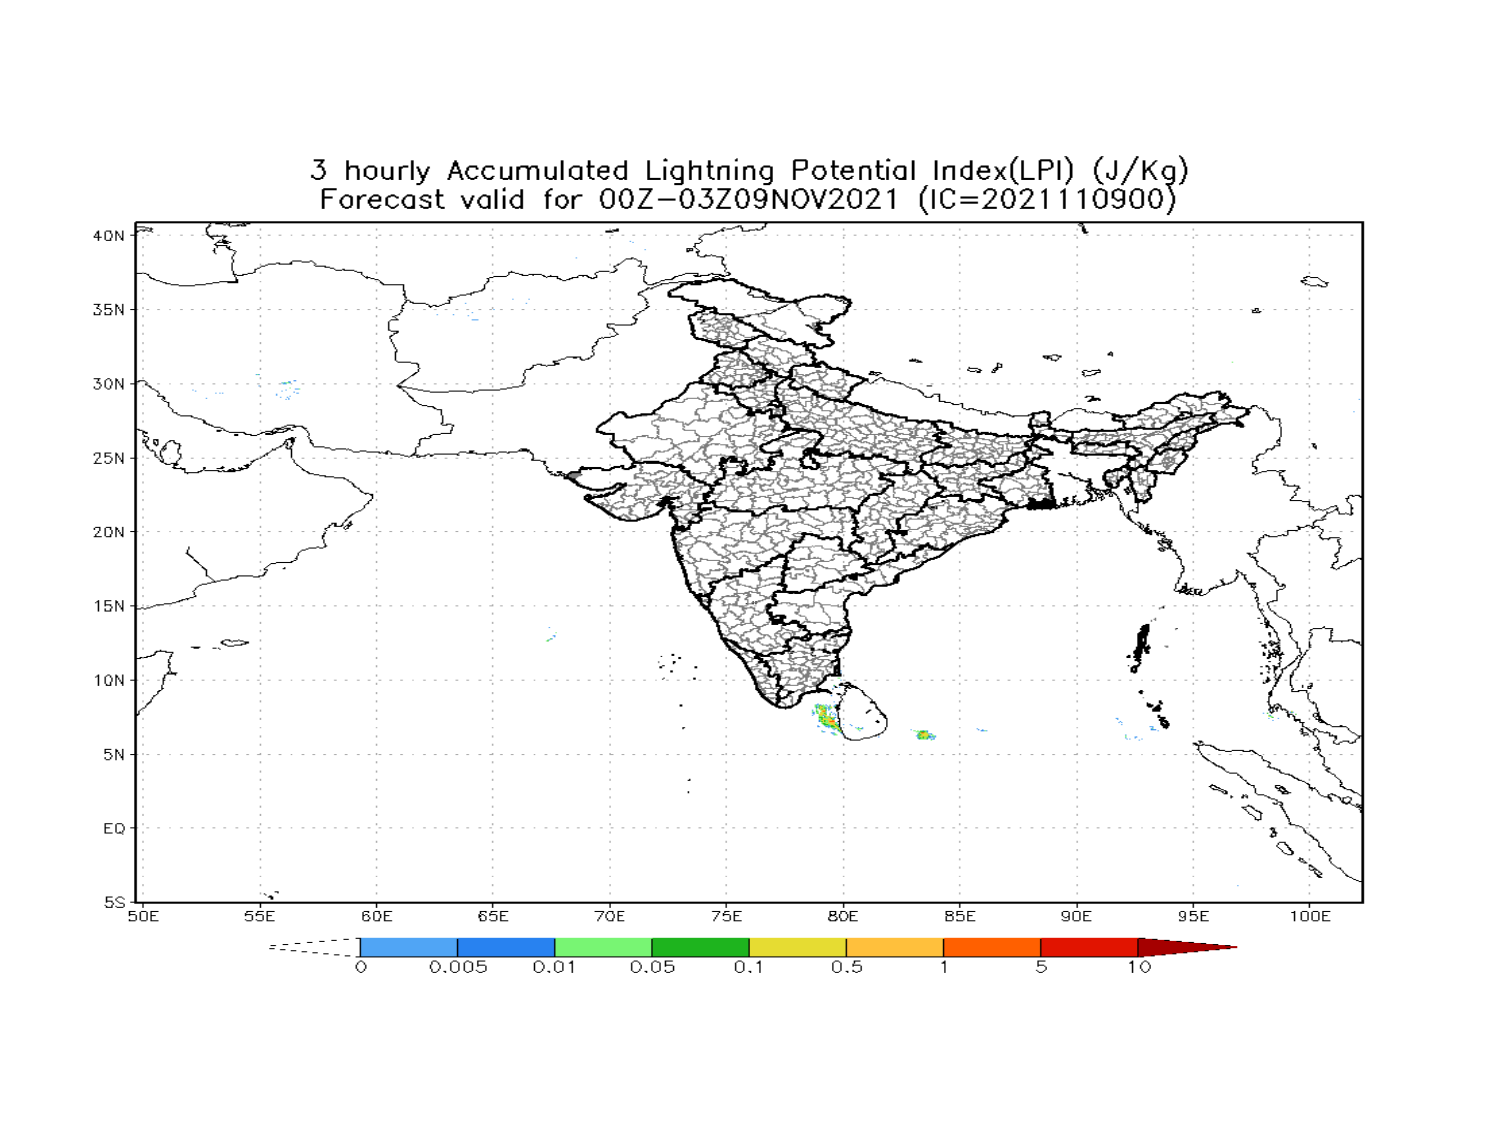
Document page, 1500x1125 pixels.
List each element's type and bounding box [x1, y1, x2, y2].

picture [74, 149, 1426, 976]
